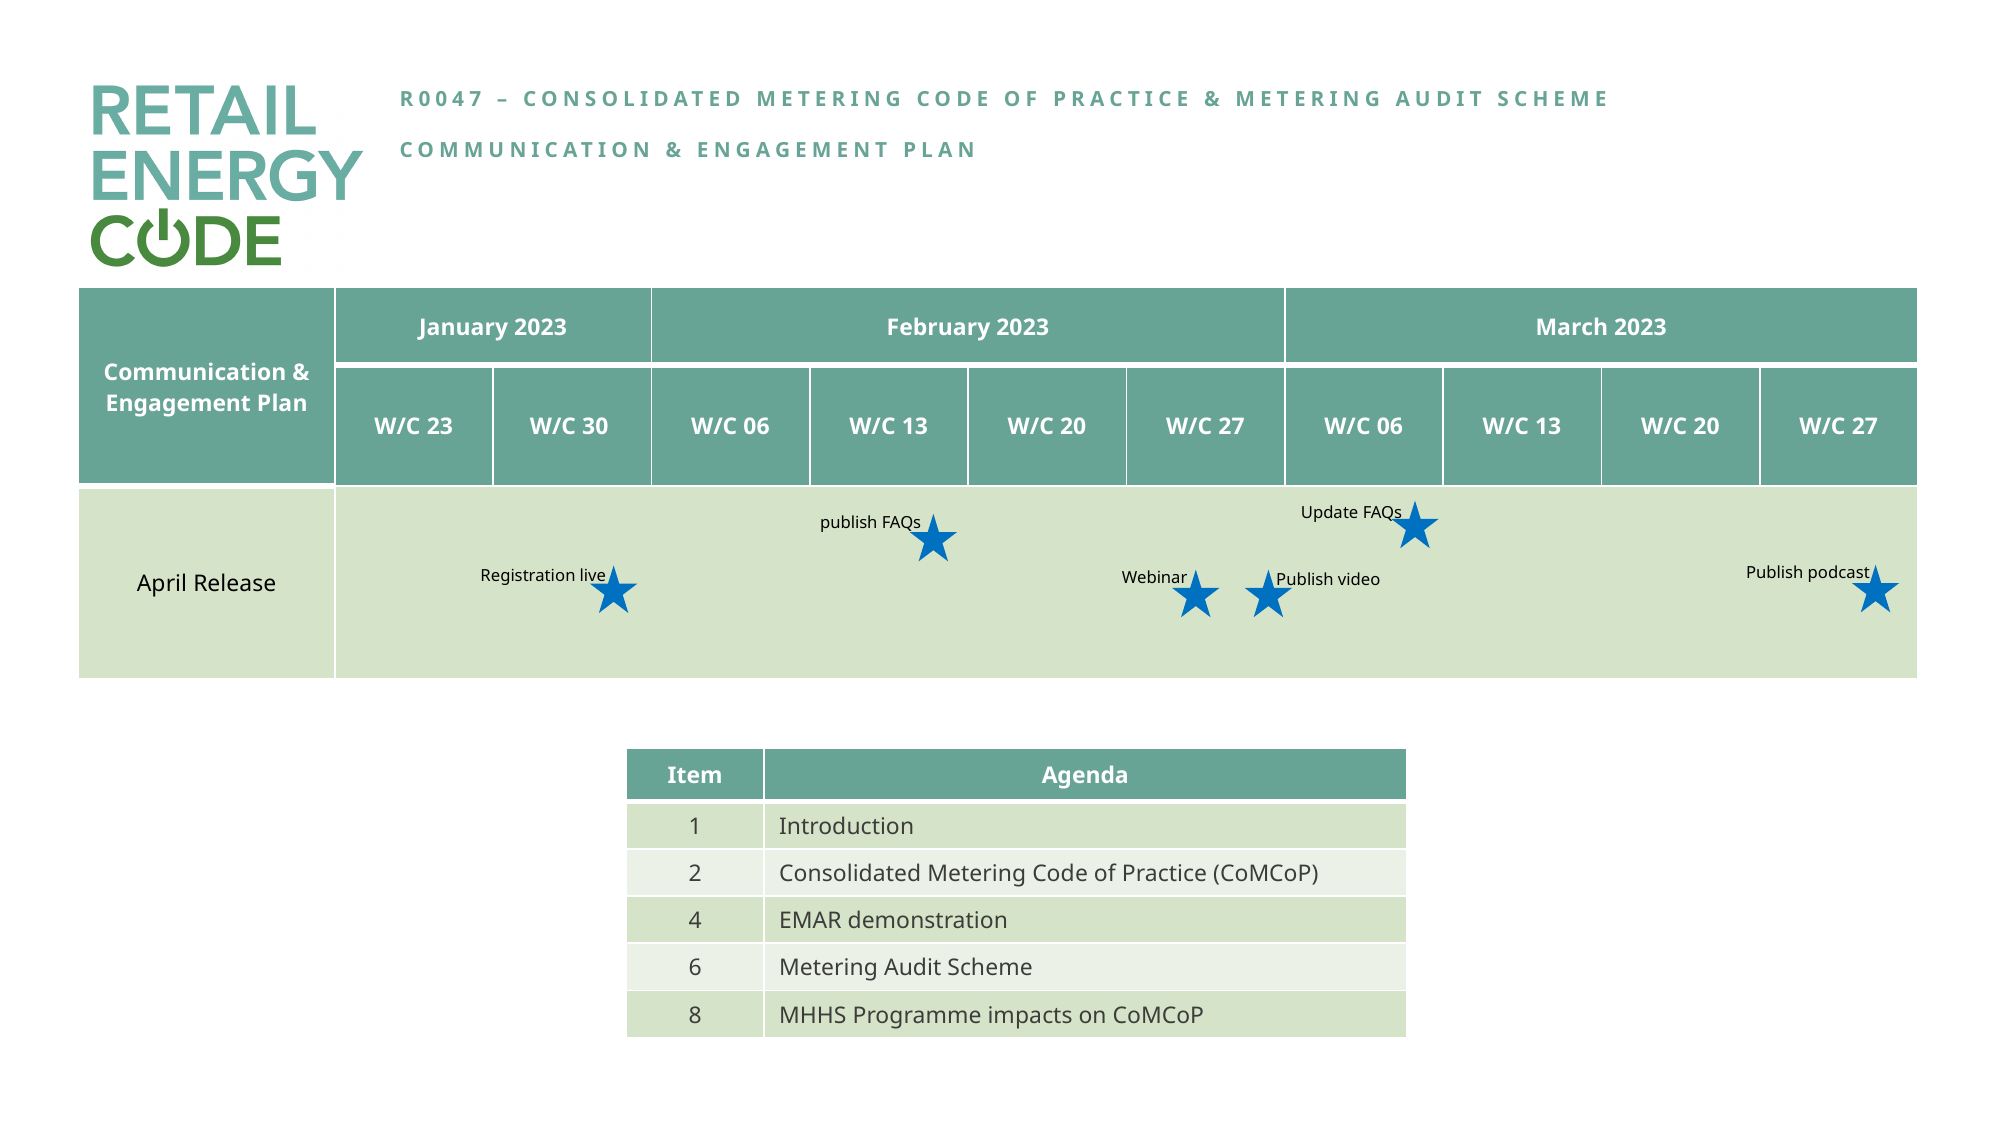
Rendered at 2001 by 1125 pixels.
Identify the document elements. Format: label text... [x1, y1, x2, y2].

text_box Registration live [384, 557, 622, 593]
table_header Communication & Engagement Plan [79, 288, 334, 483]
text_box [598, 583, 638, 614]
text_box [1400, 510, 1439, 549]
table_header January 2023 [336, 288, 651, 362]
table_cell 8 [627, 991, 763, 1037]
text_box [1253, 597, 1284, 618]
table_header February 2023 [652, 288, 1284, 362]
table_header Item [627, 749, 763, 799]
table_cell 2 [627, 850, 763, 895]
text_box [1181, 587, 1220, 618]
table_cell W/C 20 [1602, 368, 1759, 485]
text_box Webinar [1090, 559, 1203, 595]
table_cell W/C 27 [1127, 368, 1284, 485]
table_cell EMAR demonstration [765, 897, 1406, 942]
table_header March 2023 [1286, 288, 1917, 362]
table_cell 6 [627, 944, 763, 990]
text_box Update FAQs [1263, 494, 1418, 530]
text_box Publish podcast [1725, 554, 1885, 590]
text_box publish FAQs [758, 504, 937, 539]
table_cell W/C 23 [336, 368, 492, 485]
table_cell W/C 06 [1286, 368, 1442, 485]
picture [89, 81, 365, 271]
table_cell W/C 27 [1761, 368, 1917, 485]
table_cell W/C 13 [811, 368, 967, 485]
text_box [918, 525, 958, 562]
table_cell W/C 06 [652, 368, 809, 485]
table_cell Introduction [765, 804, 1406, 848]
table_cell 1 [627, 804, 763, 848]
table_cell W/C 30 [494, 368, 651, 485]
table_cell [336, 487, 1917, 678]
text_box Publish video [1247, 561, 1396, 597]
title R0047 – consolidated metering code of practice & Metering Audit scheme Communication & engagement plan [384, 79, 1649, 191]
table_header Agenda [765, 749, 1406, 799]
table_cell W/C 13 [1444, 368, 1601, 485]
table_cell April Release [79, 489, 334, 678]
table_cell Metering Audit Scheme [765, 944, 1406, 990]
text_box [1860, 583, 1900, 613]
table_cell 4 [627, 897, 763, 942]
table_cell W/C 20 [969, 368, 1126, 485]
table_cell MHHS Programme impacts on CoMCoP [765, 991, 1406, 1037]
table_cell Consolidated Metering Code of Practice (CoMCoP) [765, 850, 1406, 895]
